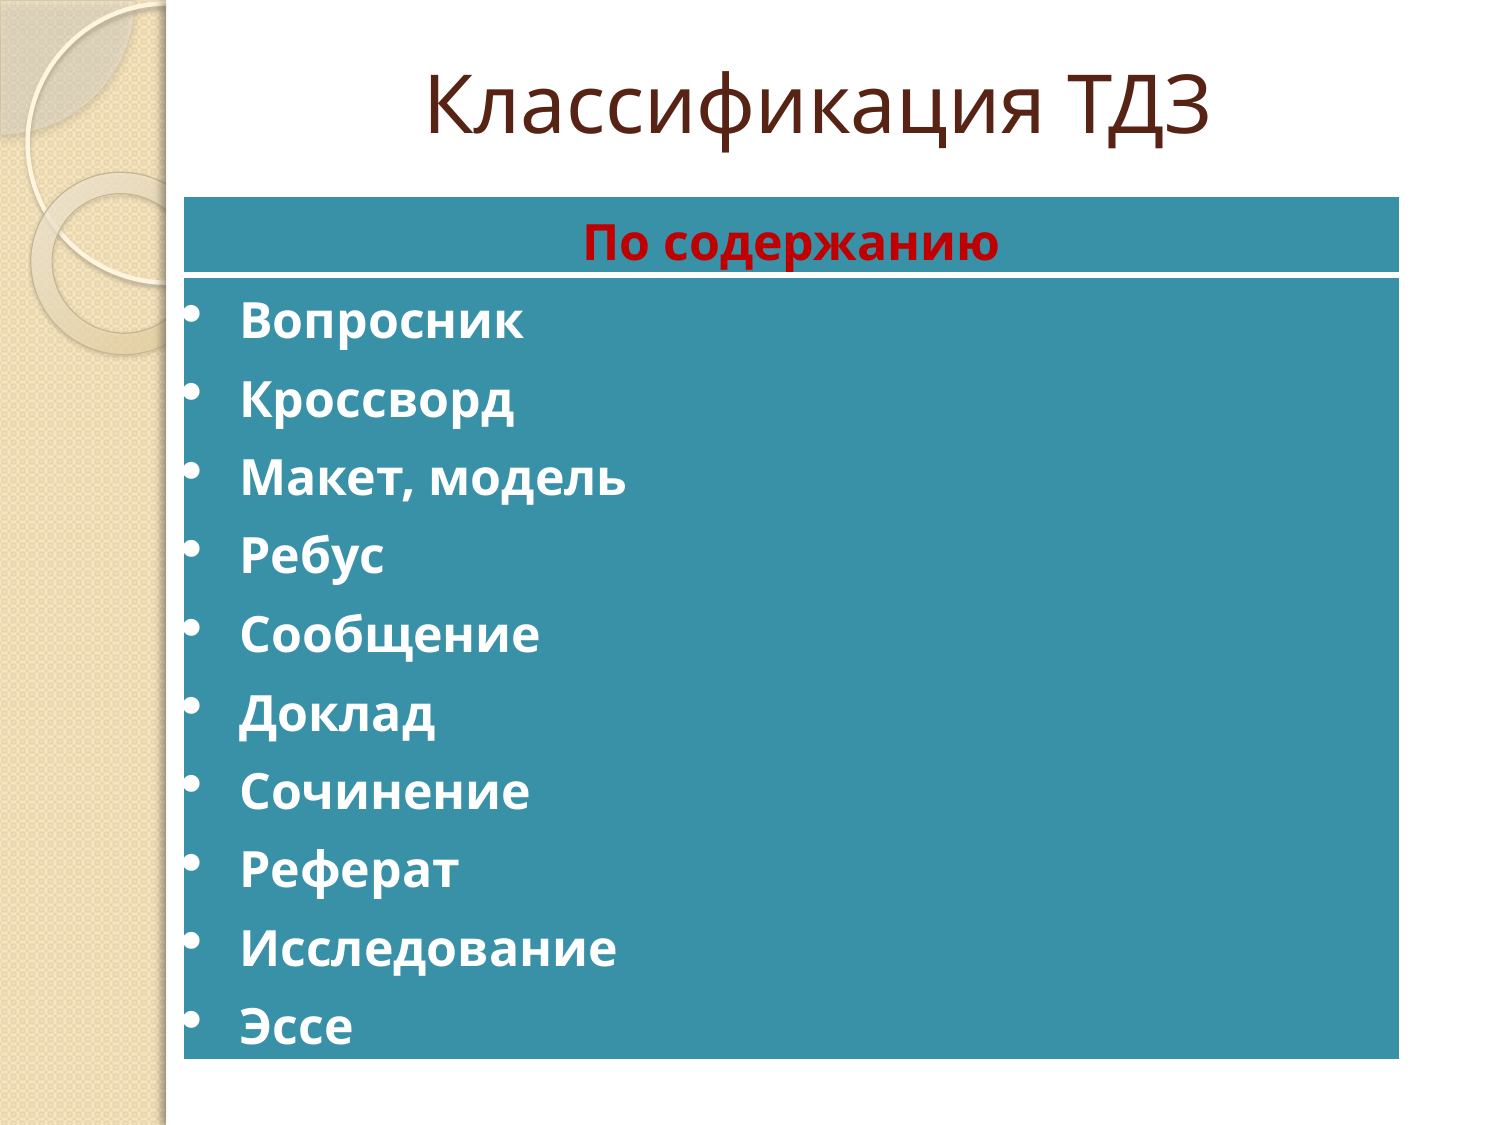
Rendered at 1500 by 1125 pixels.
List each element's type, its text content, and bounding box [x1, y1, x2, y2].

title Классификация ТДЗ [171, 45, 1466, 256]
table_cell Вопросник Кроссворд Макет, модель Ребус Сообщение Доклад Сочинение Реферат Исследование Эссе [184, 278, 1399, 1059]
table_header По содержанию [184, 197, 1399, 272]
